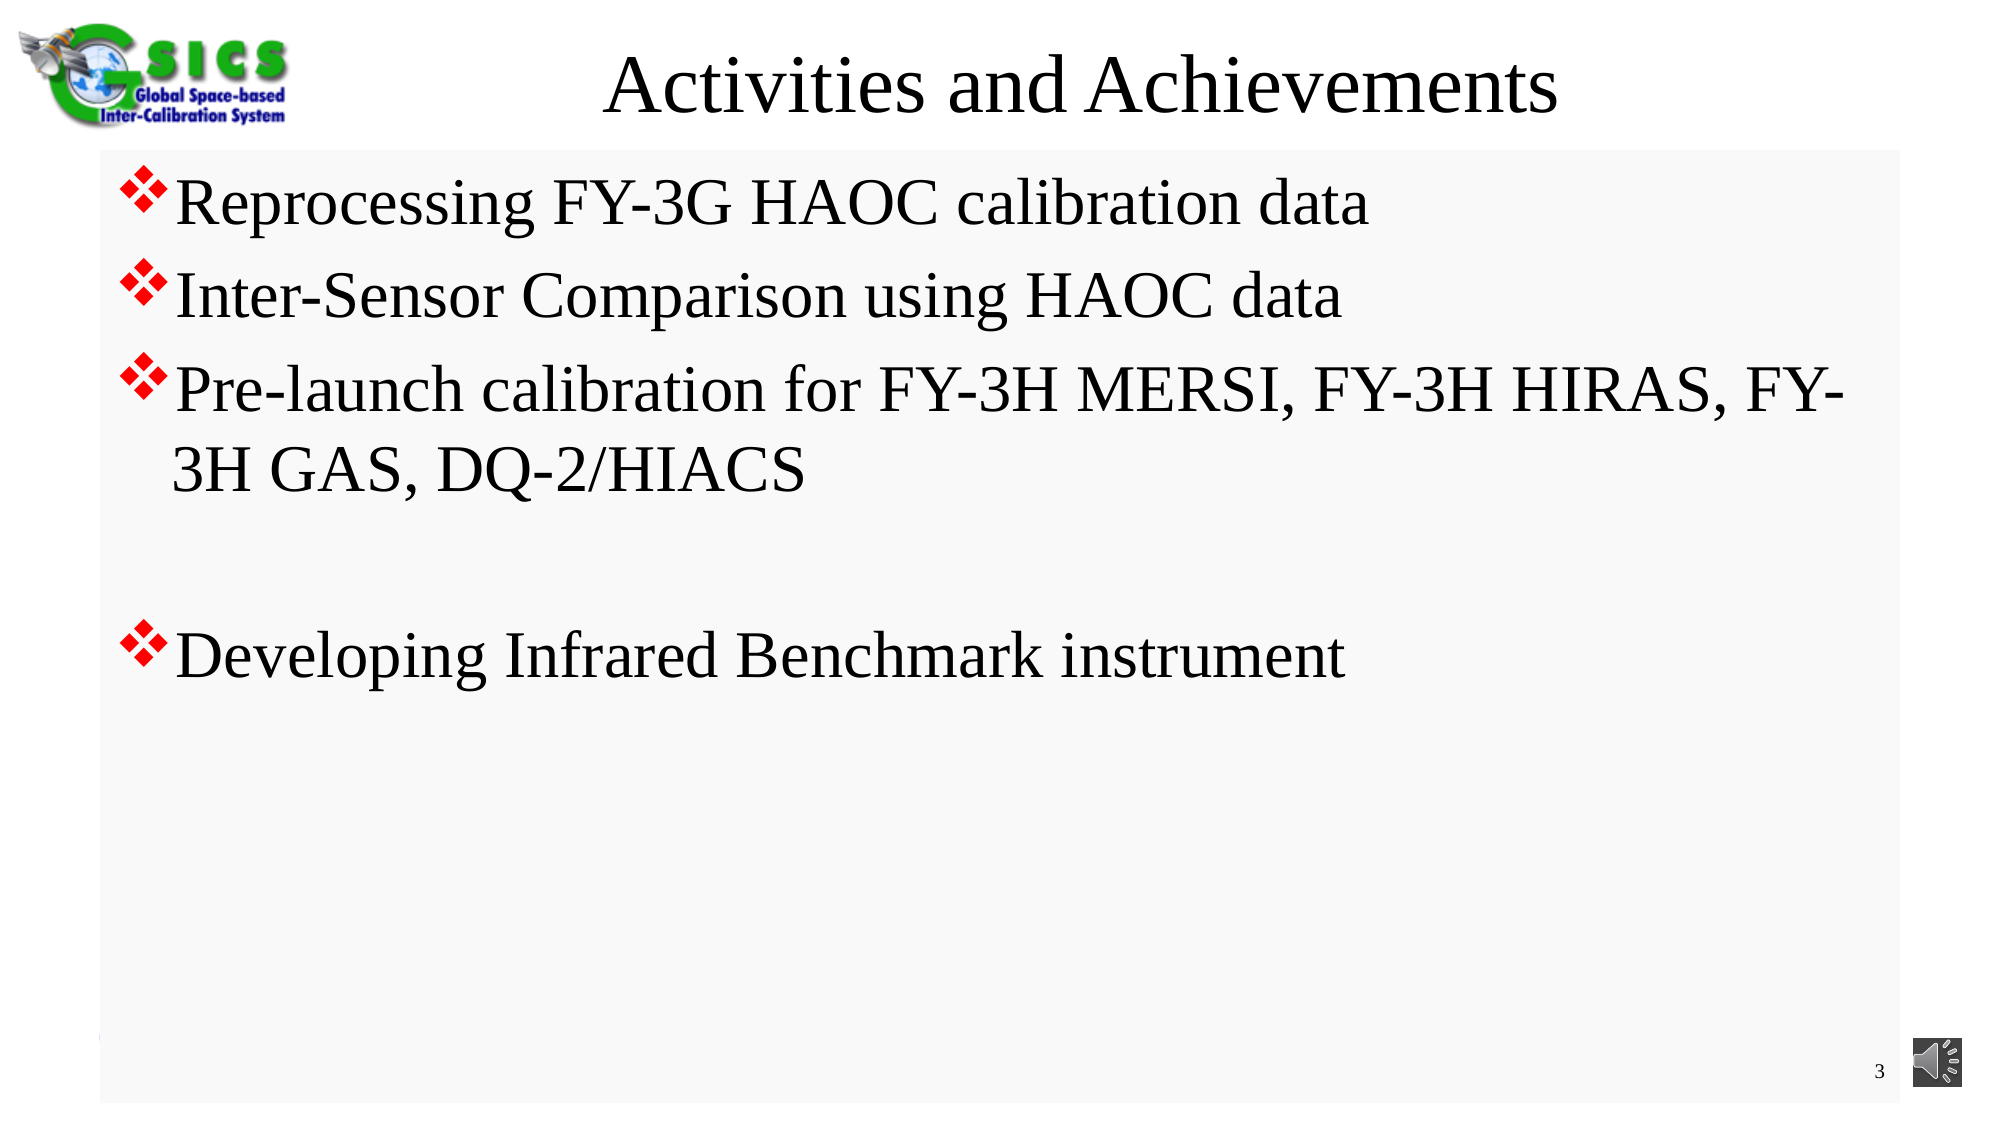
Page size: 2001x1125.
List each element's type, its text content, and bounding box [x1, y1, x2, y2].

picture [1912, 1037, 1963, 1088]
slide_number 3 [1600, 1049, 1901, 1089]
list Reprocessing FY-3G HAOC calibration data Inter-Sensor Comparison using HAOC data Pre-launch calibration for FY-3H MERSI, FY-3H HIRAS, FY-3H GAS, DQ-2/HIACS Developing Infrared Benchmark instrument [99, 149, 1901, 1104]
title Activities and Achievements [339, 21, 1825, 132]
picture [11, 16, 293, 131]
